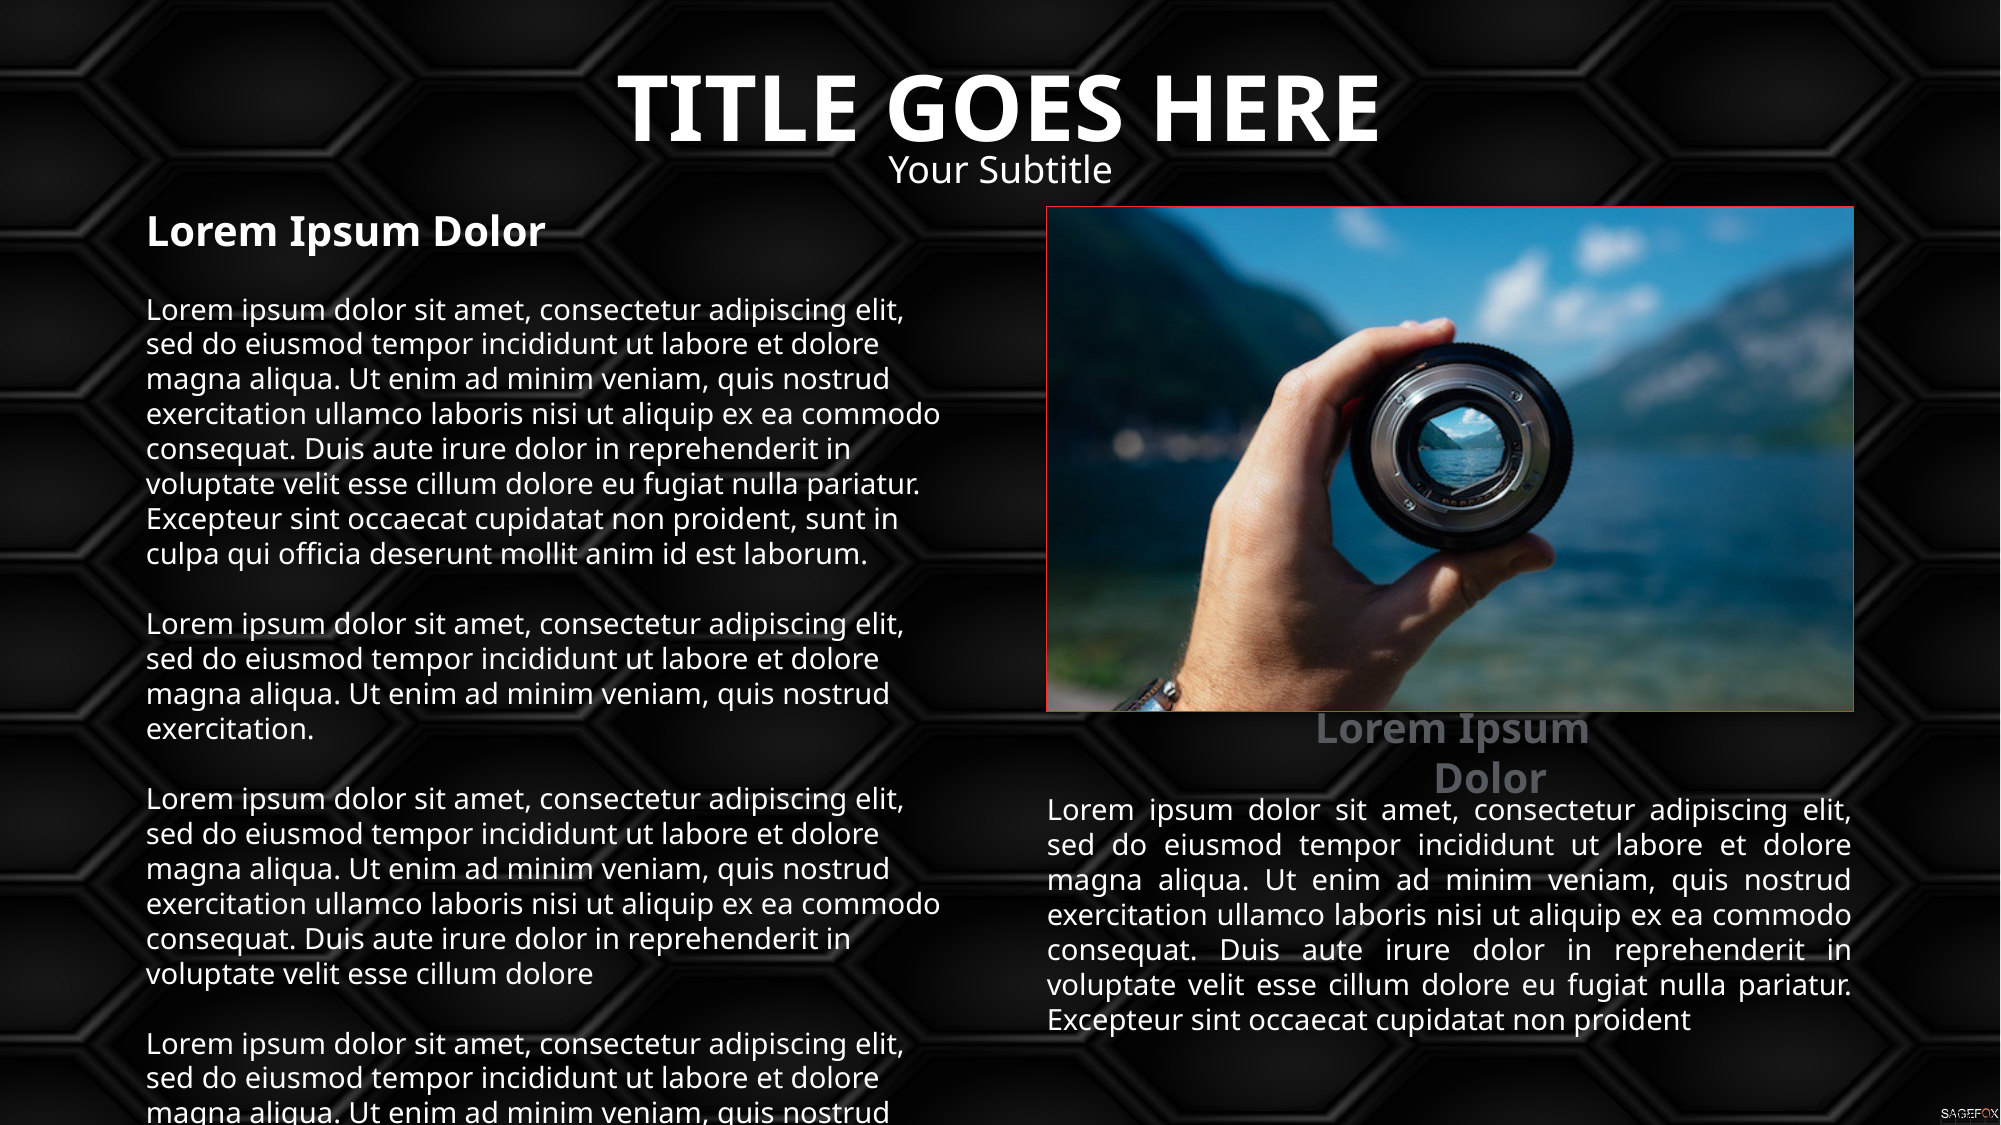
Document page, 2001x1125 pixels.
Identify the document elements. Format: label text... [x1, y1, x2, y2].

text_box Lorem Ipsum Dolor [145, 207, 952, 252]
text_box Lorem ipsum dolor sit amet, consectetur adipiscing elit, sed do eiusmod tempor incididunt ut labore et dolore magna aliqua. Ut enim ad minim veniam, quis nostrud exercitation ullamco laboris nisi ut aliquip ex ea commodo consequat. Duis aute irure dolor in reprehenderit in voluptate velit esse cillum dolore eu fugiat nulla pariatur. Excepteur sint occaecat cupidatat non proident [1046, 791, 1853, 1036]
text_box Lorem Ipsum Dolor [1272, 729, 1633, 774]
picture [0, 0, 2001, 1125]
text_box Lorem ipsum dolor sit amet, consectetur adipiscing elit, sed do eiusmod tempor incididunt ut labore et dolore magna aliqua. Ut enim ad minim veniam, quis nostrud exercitation ullamco laboris nisi ut aliquip ex ea commodo consequat. Duis aute irure dolor in reprehenderit in voluptate velit esse cillum dolore eu fugiat nulla pariatur. Excepteur sint occaecat cupidatat non proident, sunt in culpa qui officia deserunt mollit anim id est laborum. Lorem ipsum dolor sit amet, consectetur adipiscing elit, sed do eiusmod tempor incididunt ut labore et dolore magna aliqua. Ut enim ad minim veniam, quis nostrud exercitation. Lorem ipsum dolor sit amet, consectetur adipiscing elit, sed do eiusmod tempor incididunt ut labore et dolore magna aliqua. Ut enim ad minim veniam, quis nostrud exercitation ullamco laboris nisi ut aliquip ex ea commodo consequat. Duis aute irure dolor in reprehenderit in voluptate velit esse cillum dolore Lorem ipsum dolor sit amet, consectetur adipiscing elit, sed do eiusmod tempor incididunt ut labore et dolore magna aliqua. Ut enim ad minim veniam, quis nostrud exercitation. [145, 290, 952, 1125]
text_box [548, 42, 1452, 199]
